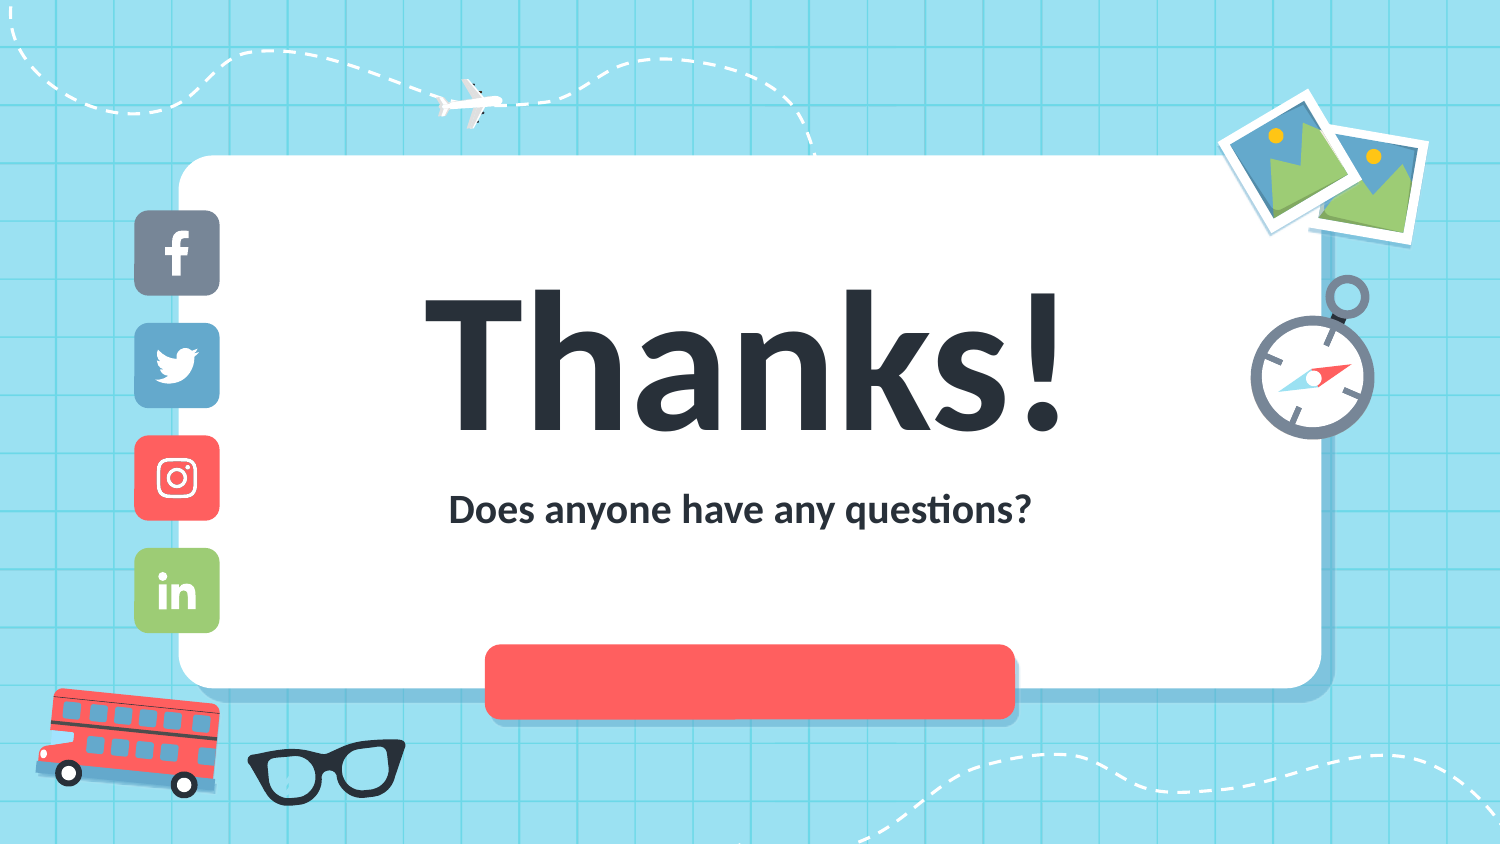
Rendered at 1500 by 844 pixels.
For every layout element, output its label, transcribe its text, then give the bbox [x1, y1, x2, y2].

title Thanks! [397, 278, 1103, 422]
subtitle Does anyone have any questions? [397, 422, 1084, 597]
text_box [134, 210, 220, 634]
text_box [484, 644, 1016, 720]
